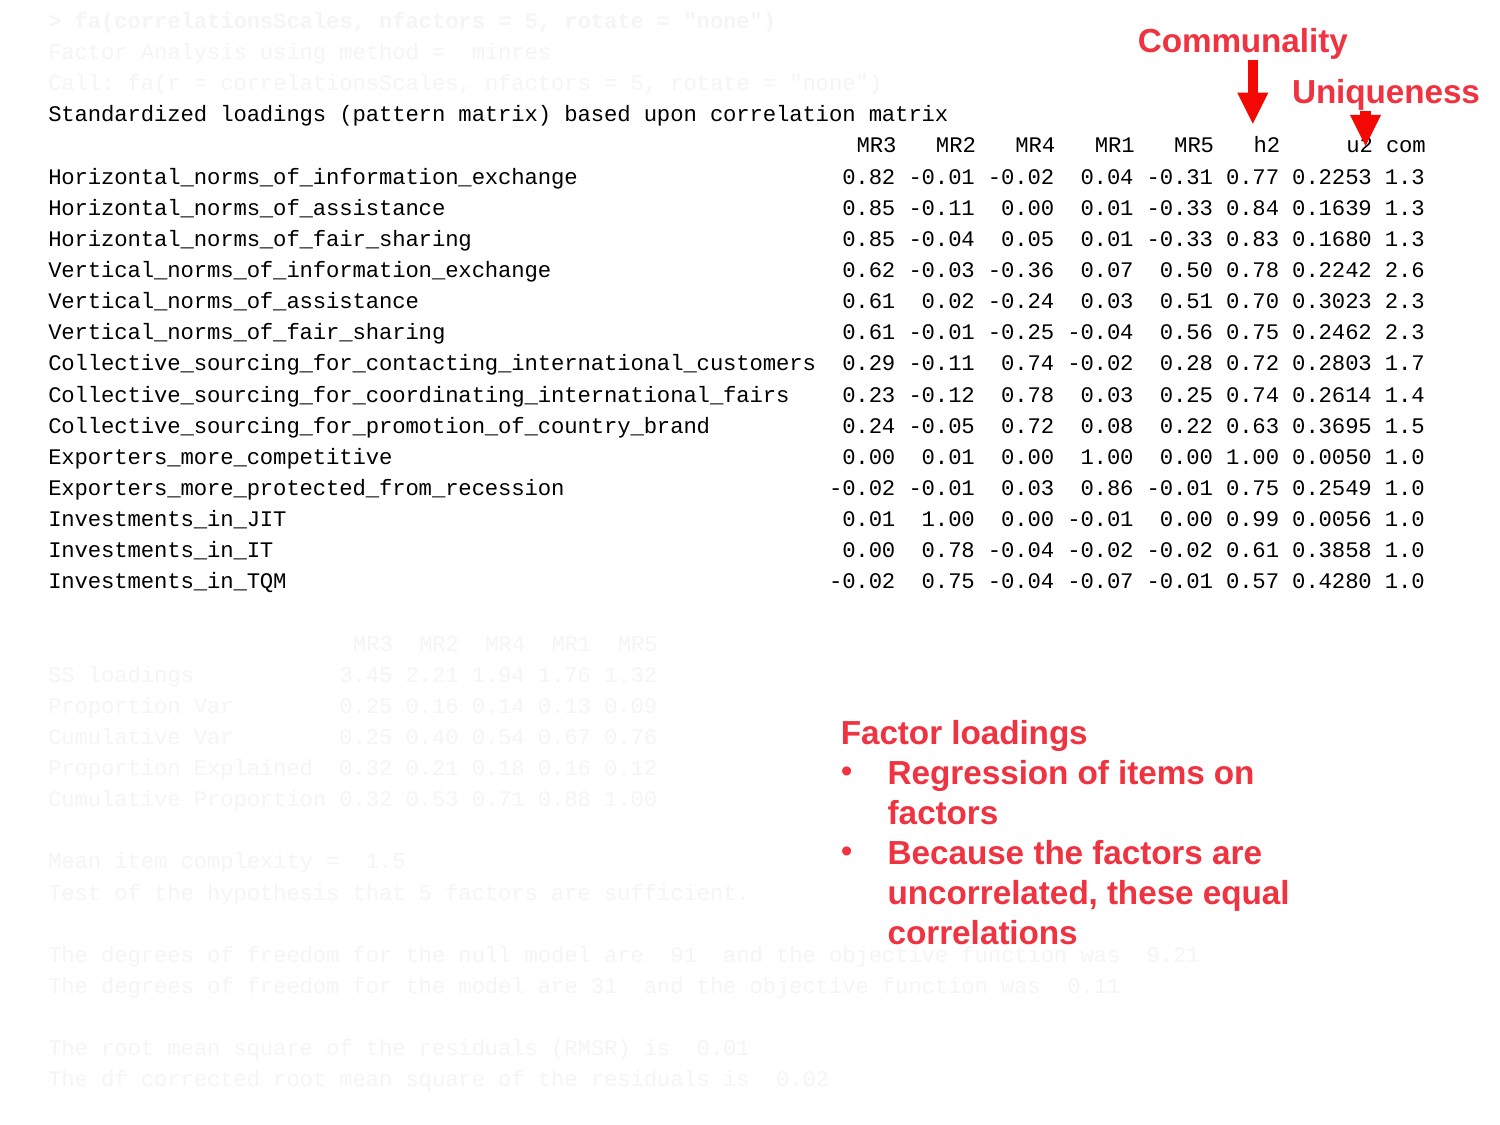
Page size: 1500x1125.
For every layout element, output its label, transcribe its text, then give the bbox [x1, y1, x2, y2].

text_box Uniqueness [1292, 70, 1482, 111]
text_box Factor loadings Regression of items on factors Because the factors are uncorrelated, these equal correlations [840, 711, 1297, 952]
text_box > fa(correlationsScales, nfactors = 5, rotate = "none") Factor Analysis using method = minres Call: fa(r = correlationsScales, nfactors = 5, rotate = "none") Standardized loadings (pattern matrix) based upon correlation matrix MR3 MR2 MR4 MR1 MR5 h2 u2 com Horizontal_norms_of_information_exchange 0.82 -0.01 -0.02 0.04 -0.31 0.77 0.2253 1.3 Horizontal_norms_of_assistance 0.85 -0.11 0.00 0.01 -0.33 0.84 0.1639 1.3 Horizontal_norms_of_fair_sharing 0.85 -0.04 0.05 0.01 -0.33 0.83 0.1680 1.3 Vertical_norms_of_information_exchange 0.62 -0.03 -0.36 0.07 0.50 0.78 0.2242 2.6 Vertical_norms_of_assistance 0.61 0.02 -0.24 0.03 0.51 0.70 0.3023 2.3 Vertical_norms_of_fair_sharing 0.61 -0.01 -0.25 -0.04 0.56 0.75 0.2462 2.3 Collective_sourcing_for_contacting_international_customers 0.29 -0.11 0.74 -0.02 0.28 0.72 0.2803 1.7 Collective_sourcing_for_coordinating_international_fairs 0.23 -0.12 0.78 0.03 0.25 0.74 0.2614 1.4 Collective_sourcing_for_promotion_of_country_brand 0.24 -0.05 0.72 0.08 0.22 0.63 0.3695 1.5 Exporters_more_competitive 0.00 0.01 0.00 1.00 0.00 1.00 0.0050 1.0 Exporters_more_protected_from_recession -0.02 -0.01 0.03 0.86 -0.01 0.75 0.2549 1.0 Investments_in_JIT 0.01 1.00 0.00 -0.01 0.00 0.99 0.0056 1.0 Investments_in_IT 0.00 0.78 -0.04 -0.02 -0.02 0.61 0.3858 1.0 Investments_in_TQM -0.02 0.75 -0.04 -0.07 -0.01 0.57 0.4280 1.0 MR3 MR2 MR4 MR1 MR5 SS loadings 3.45 2.21 1.94 1.76 1.32 Proportion Var 0.25 0.16 0.14 0.13 0.09 Cumulative Var 0.25 0.40 0.54 0.67 0.76 Proportion Explained 0.32 0.21 0.18 0.16 0.12 Cumulative Proportion 0.32 0.53 0.71 0.88 1.00 Mean item complexity = 1.5 Test of the hypothesis that 5 factors are sufficient. The degrees of freedom for the null model are 91 and the objective function was 9.21 The degrees of freedom for the model are 31 and the objective function was 0.11 The root mean square of the residuals (RMSR) is 0.01 The df corrected root mean square of the residuals is 0.02 [48, 6, 1500, 1124]
text_box Communality [1137, 19, 1366, 60]
